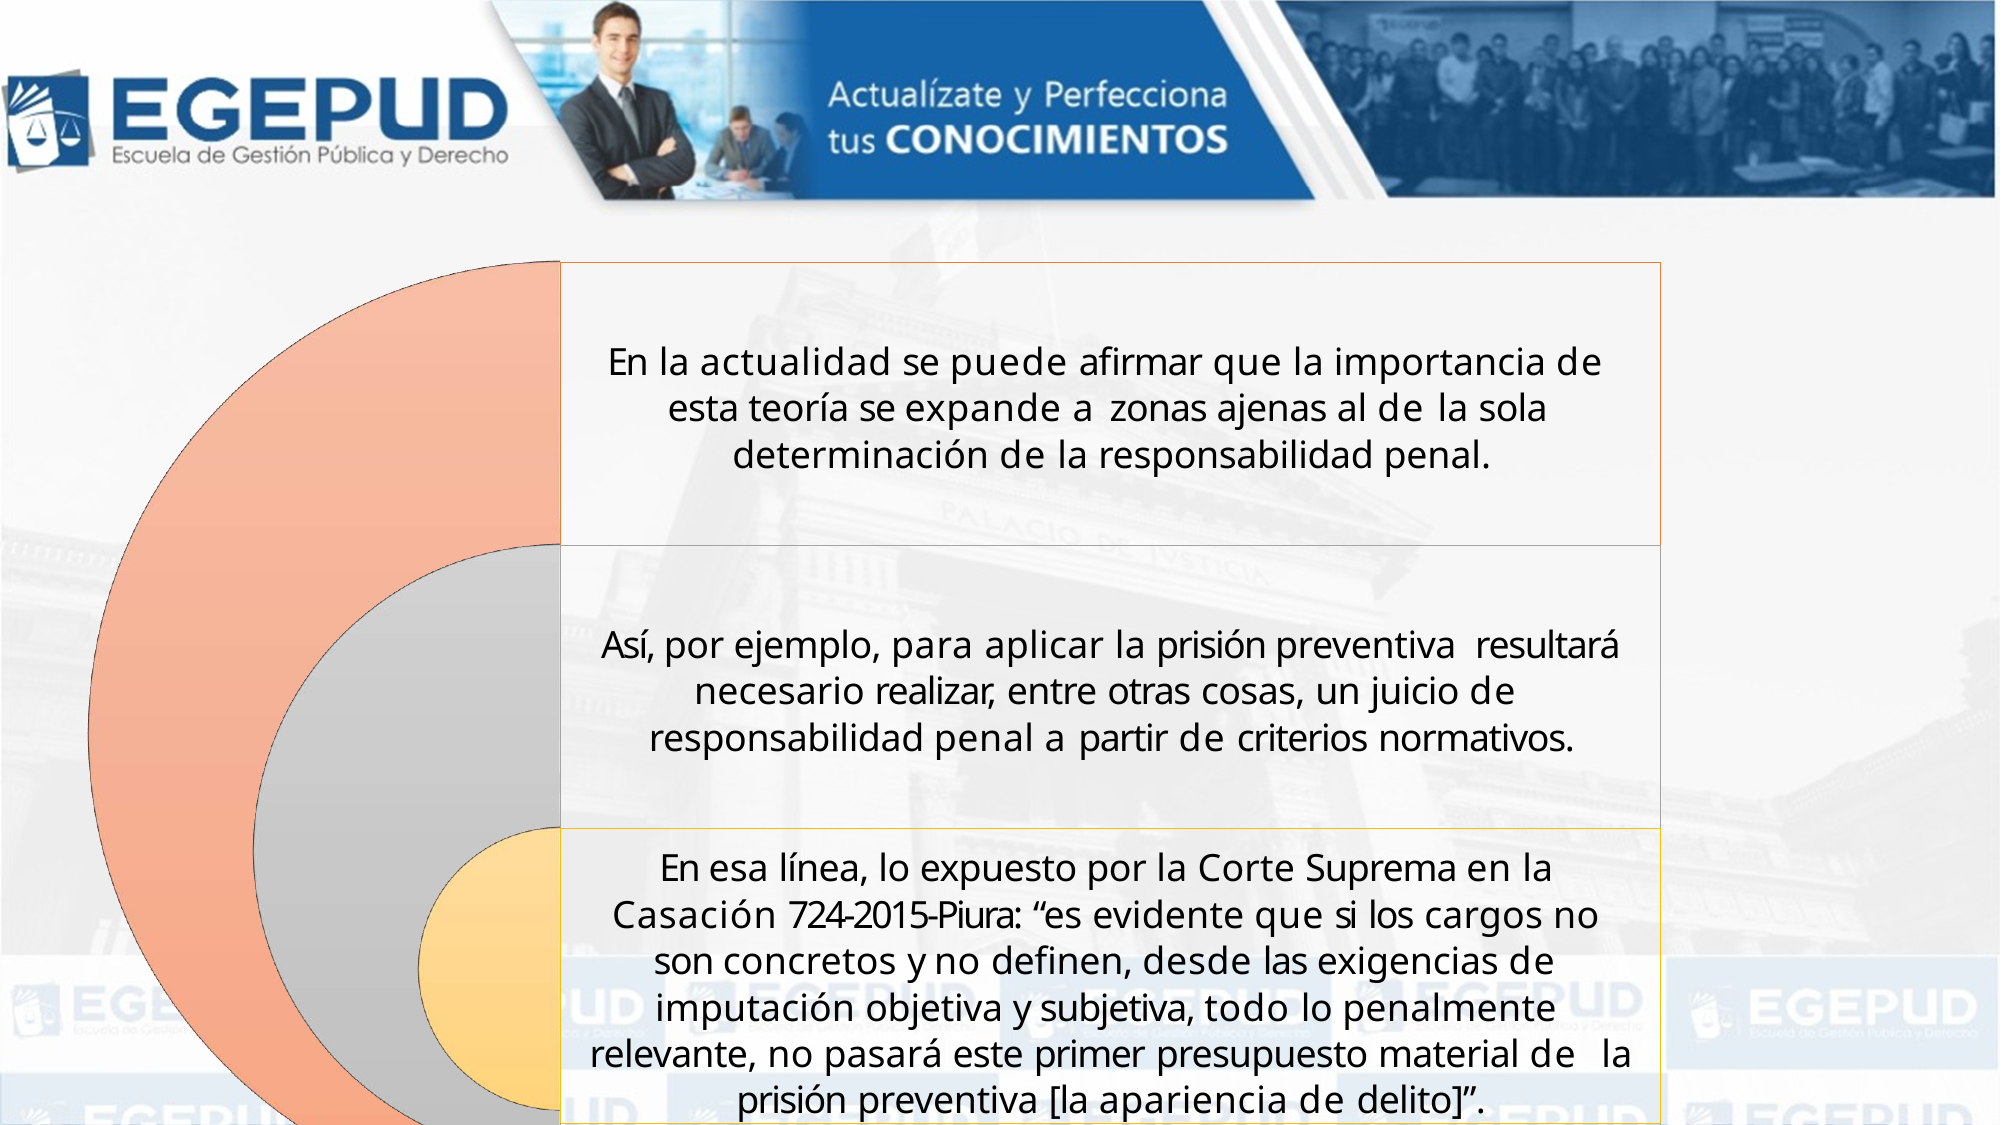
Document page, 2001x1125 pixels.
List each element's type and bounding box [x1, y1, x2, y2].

text_box [87, 260, 561, 1125]
picture [0, 0, 2000, 1125]
